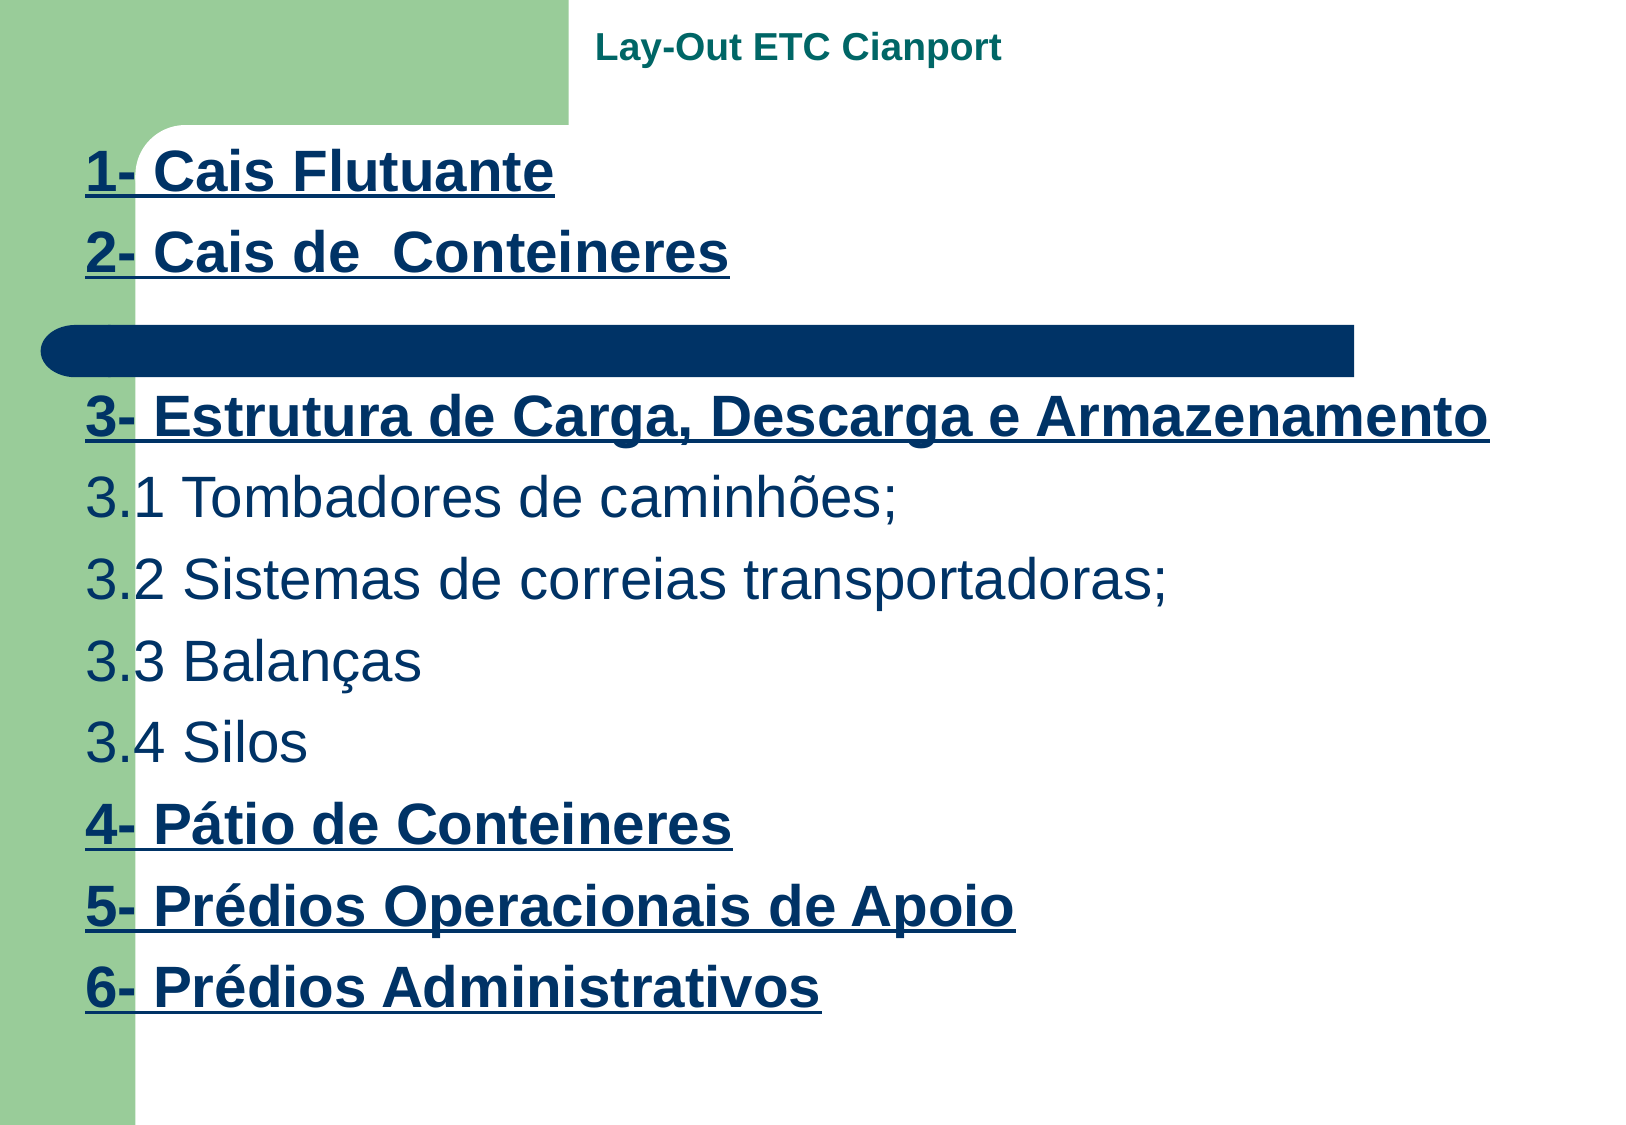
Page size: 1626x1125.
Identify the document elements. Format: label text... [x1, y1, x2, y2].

list 1- Cais Flutuante 2- Cais de Conteineres 3- Estrutura de Carga, Descarga e Armazenamento 3.1 Tombadores de caminhões; 3.2 Sistemas de correias transportadoras; 3.3 Balanças 3.4 Silos 4- Pátio de Conteineres 5- Prédios Operacionais de Apoio 6- Prédios Administrativos [69, 125, 1528, 932]
title Lay-Out ETC Cianport [59, 18, 1538, 78]
